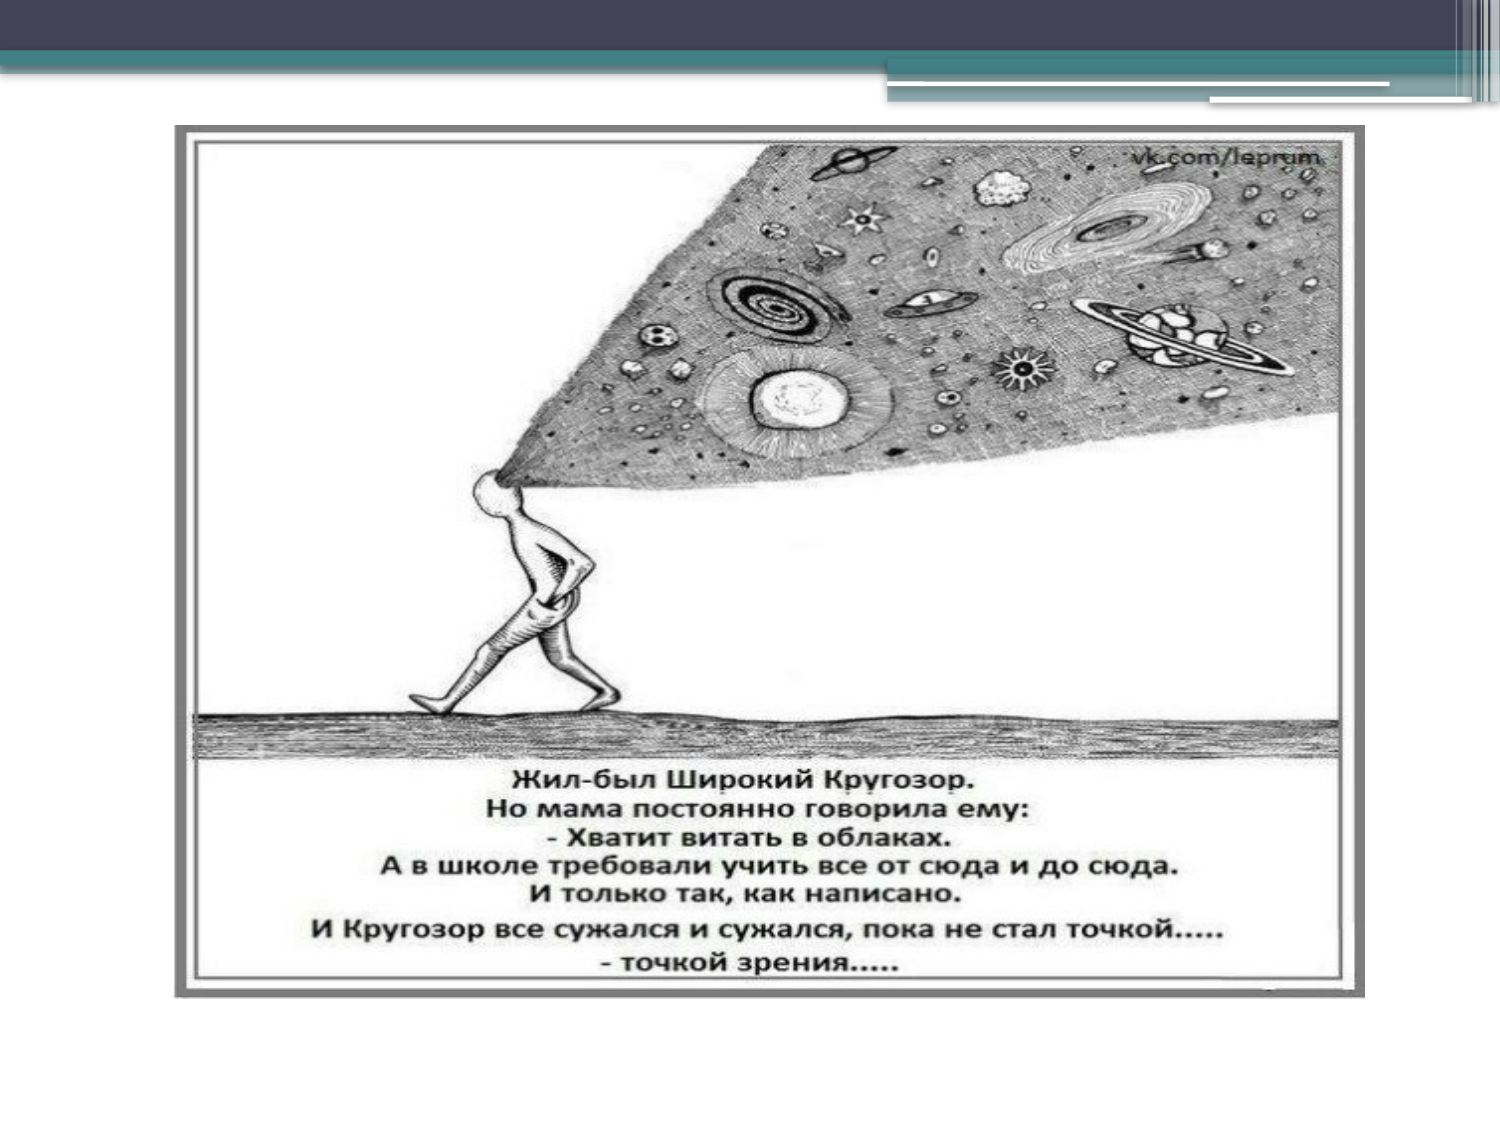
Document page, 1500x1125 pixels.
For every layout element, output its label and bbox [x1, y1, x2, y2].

picture [170, 125, 1365, 999]
